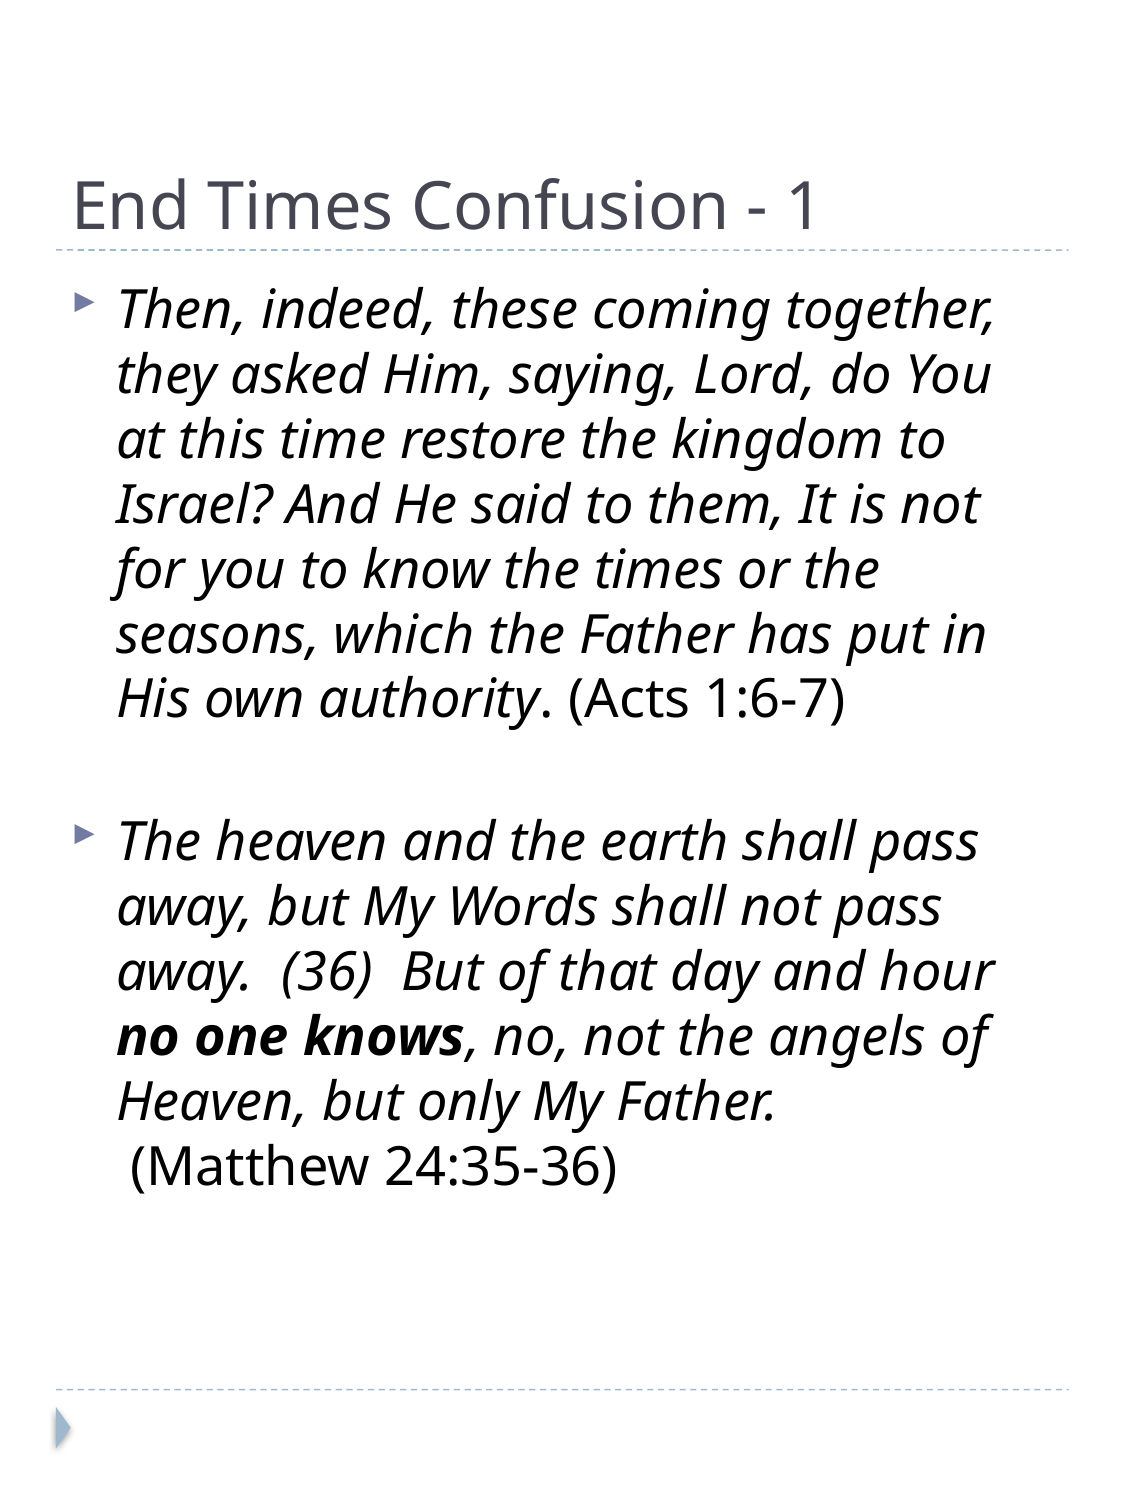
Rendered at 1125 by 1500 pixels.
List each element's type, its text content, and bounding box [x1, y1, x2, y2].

list Then, indeed, these coming together, they asked Him, saying, Lord, do You at this time restore the kingdom to Israel? And He said to them, It is not for you to know the times or the seasons, which the Father has put in His own authority. (Acts 1:6-7) The heaven and the earth shall pass away, but My Words shall not pass away. (36) But of that day and hour no one knows, no, not the angels of Heaven, but only My Father. (Matthew 24:35-36) [56, 266, 1069, 1347]
title End Times Confusion - 1 [56, 33, 1069, 250]
